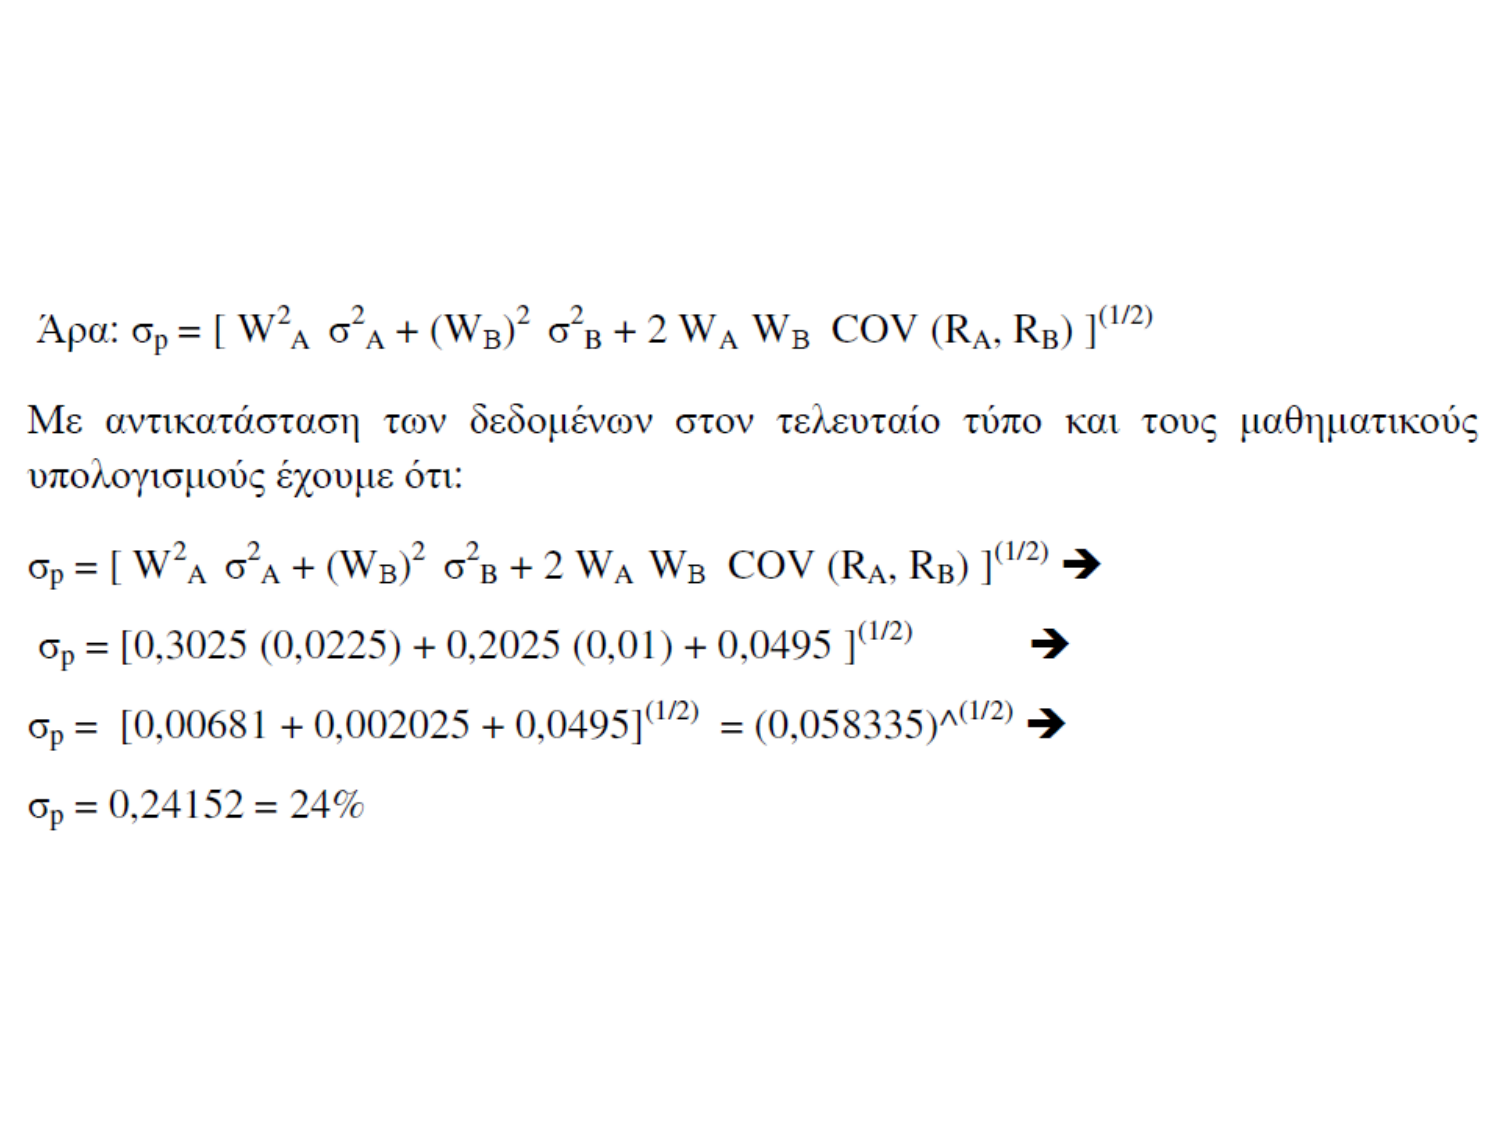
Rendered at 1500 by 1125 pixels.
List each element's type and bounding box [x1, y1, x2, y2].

picture [12, 284, 1488, 841]
